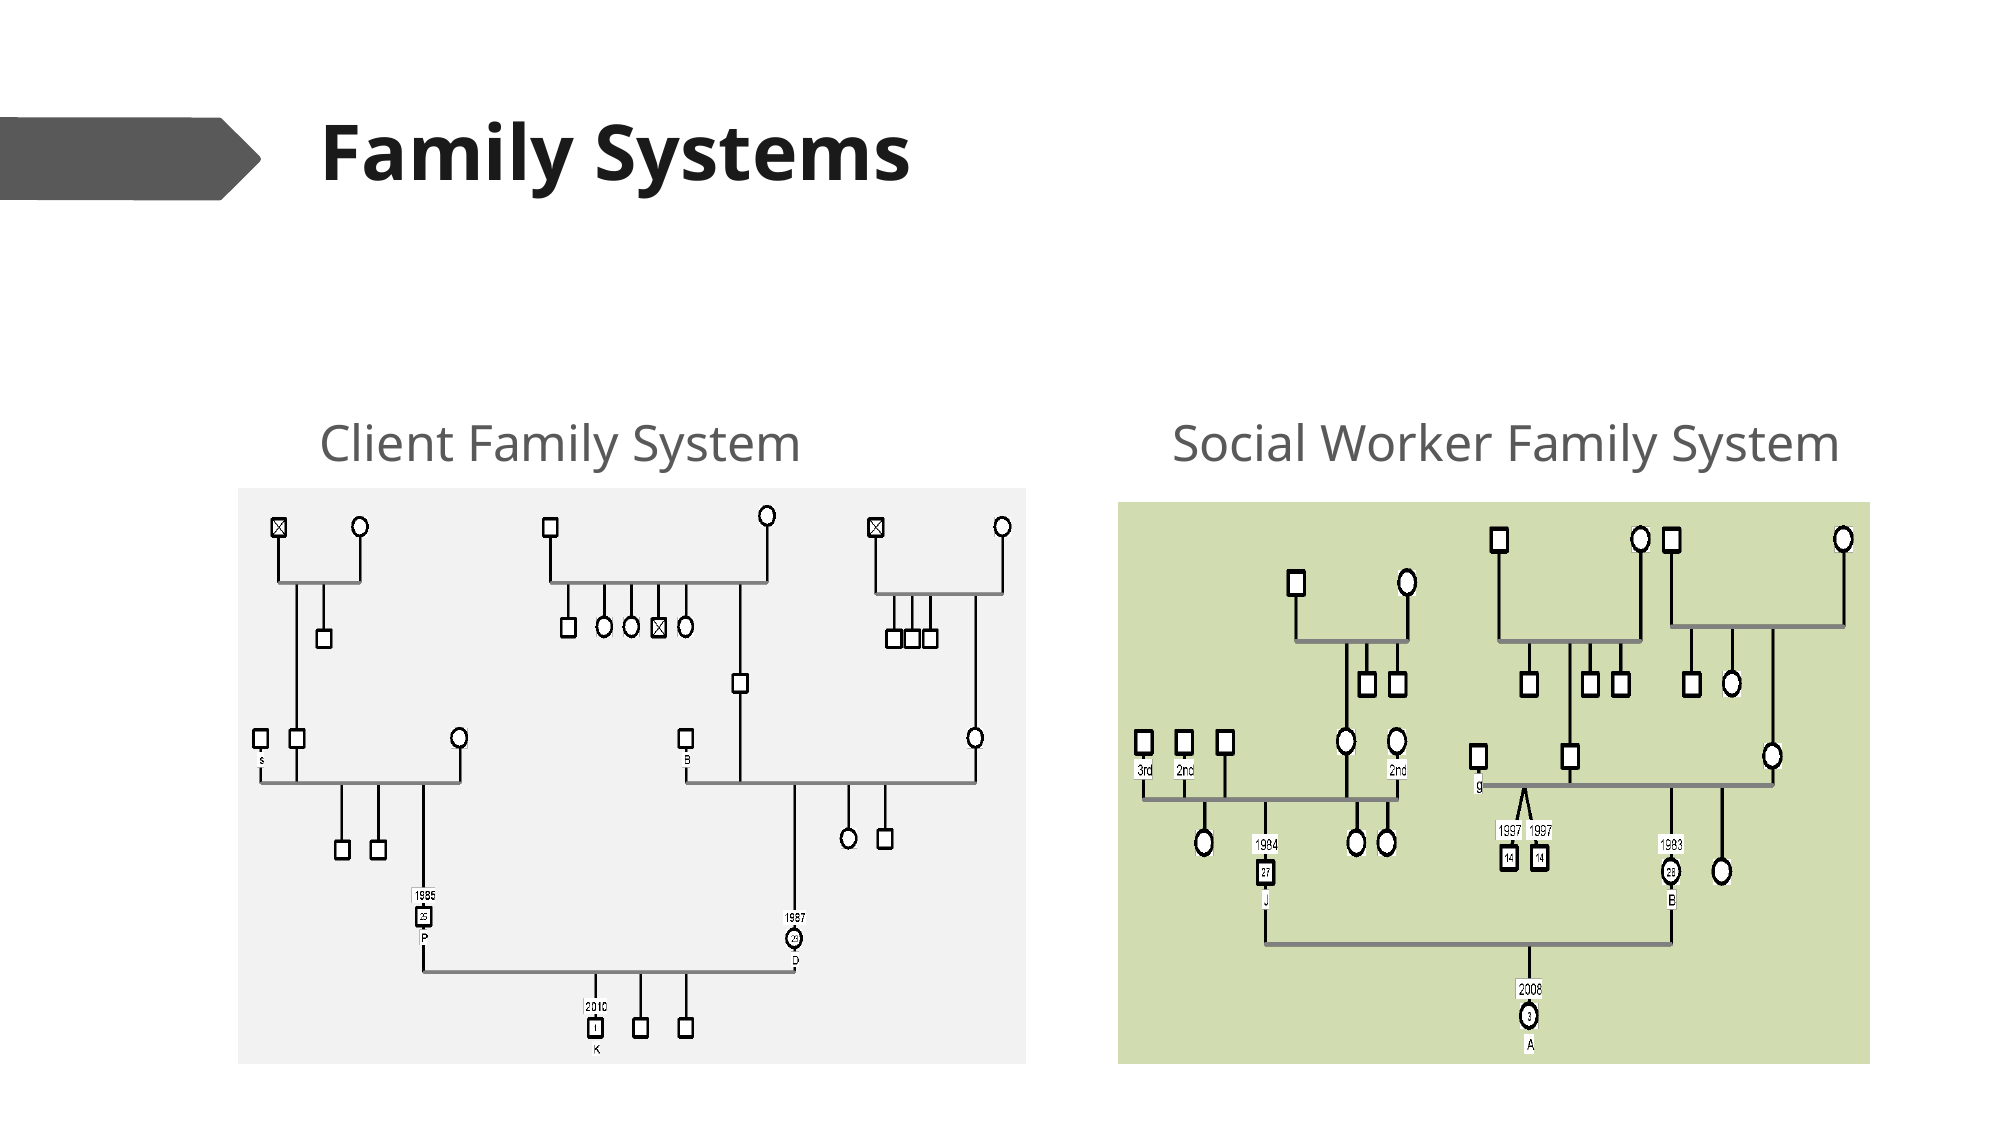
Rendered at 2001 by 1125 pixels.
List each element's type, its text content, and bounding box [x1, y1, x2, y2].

list Social Worker Family System [1157, 384, 1926, 480]
list Client Family System [304, 384, 960, 480]
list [1117, 502, 1870, 1064]
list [237, 487, 1026, 1064]
title Family Systems [304, 96, 1767, 307]
